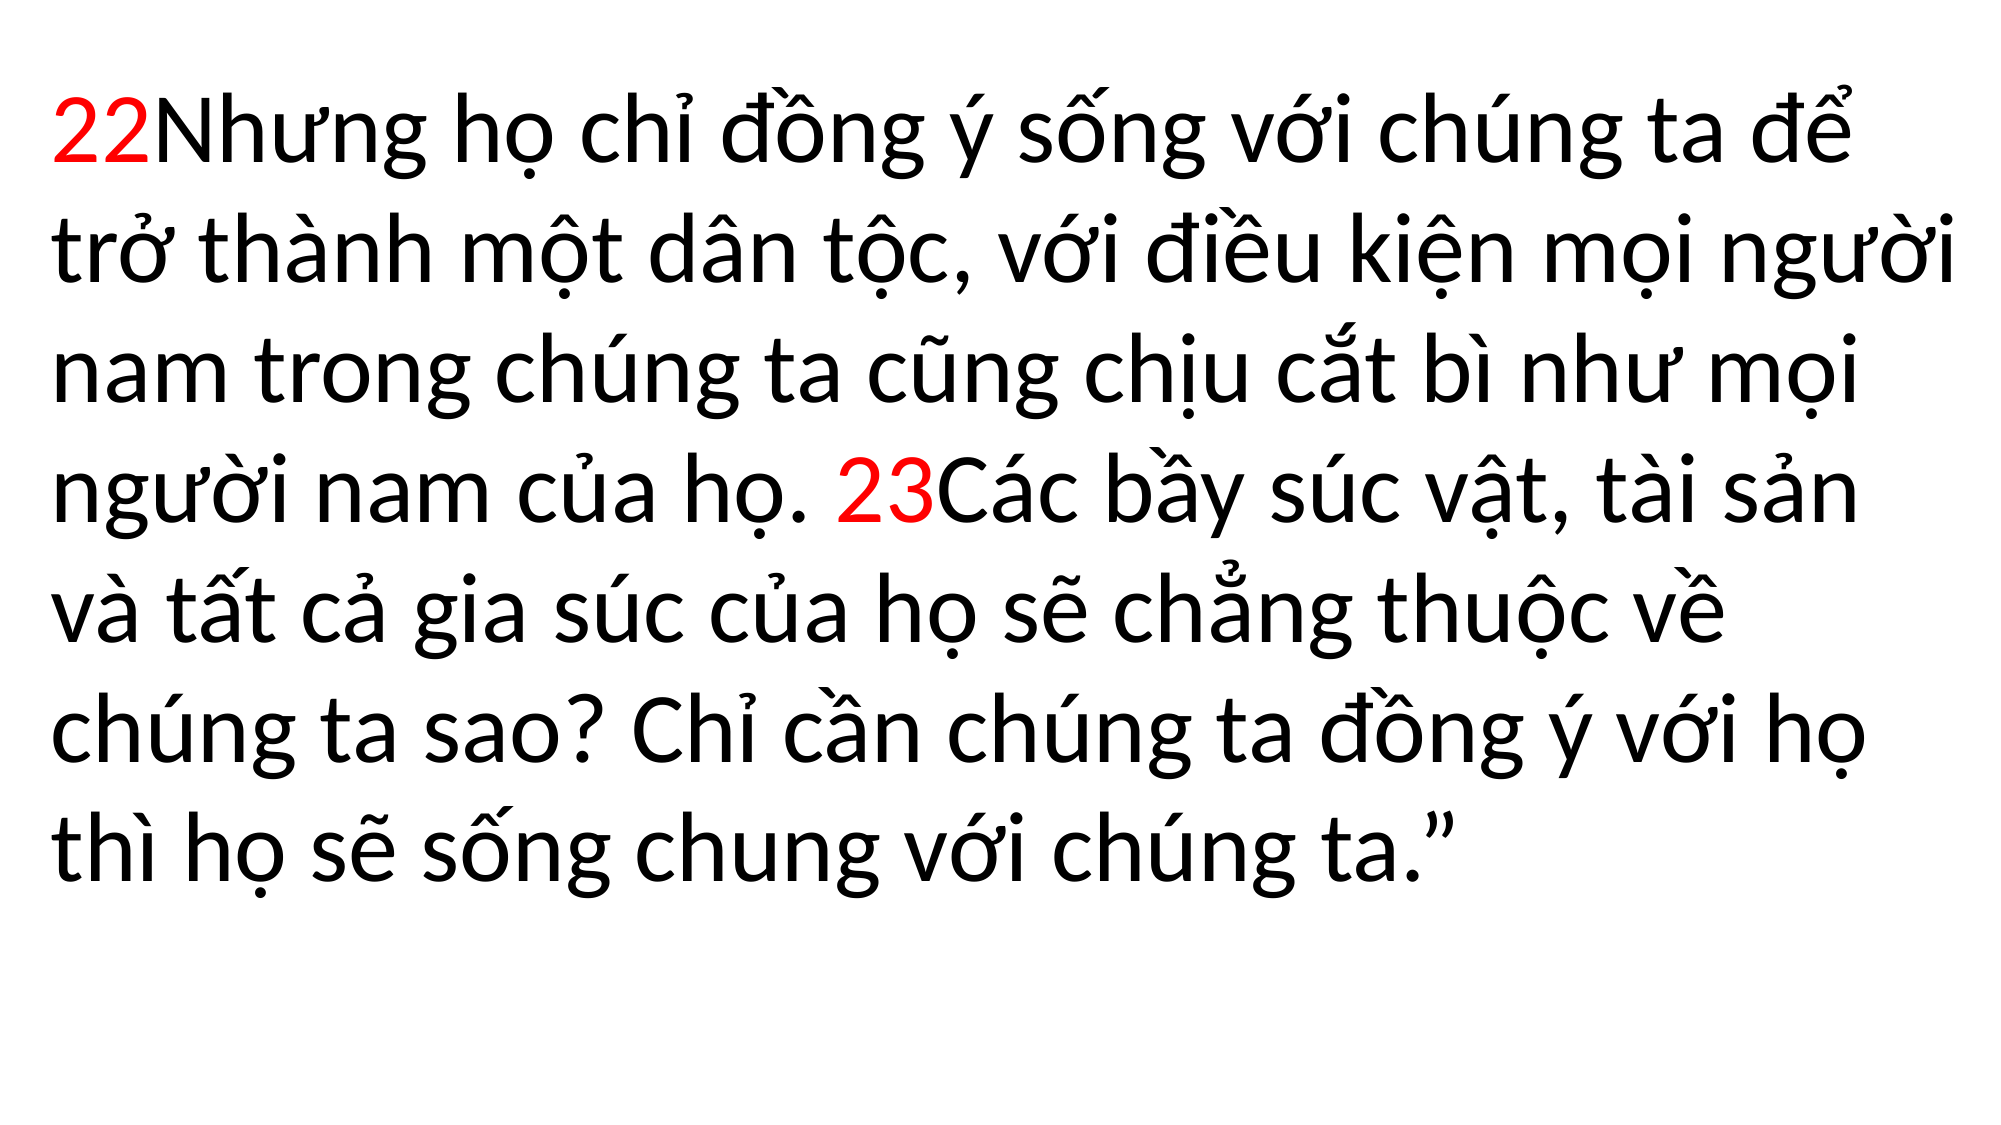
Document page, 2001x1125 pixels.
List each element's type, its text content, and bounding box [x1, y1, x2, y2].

text_box 22Nhưng họ chỉ đồng ý sống với chúng ta để trở thành một dân tộc, với điều kiện mọi người nam trong chúng ta cũng chịu cắt bì như mọi người nam của họ. 23Các bầy súc vật, tài sản và tất cả gia súc của họ sẽ chẳng thuộc về chúng ta sao? Chỉ cần chúng ta đồng ý với họ thì họ sẽ sống chung với chúng ta.” [36, 54, 1989, 910]
